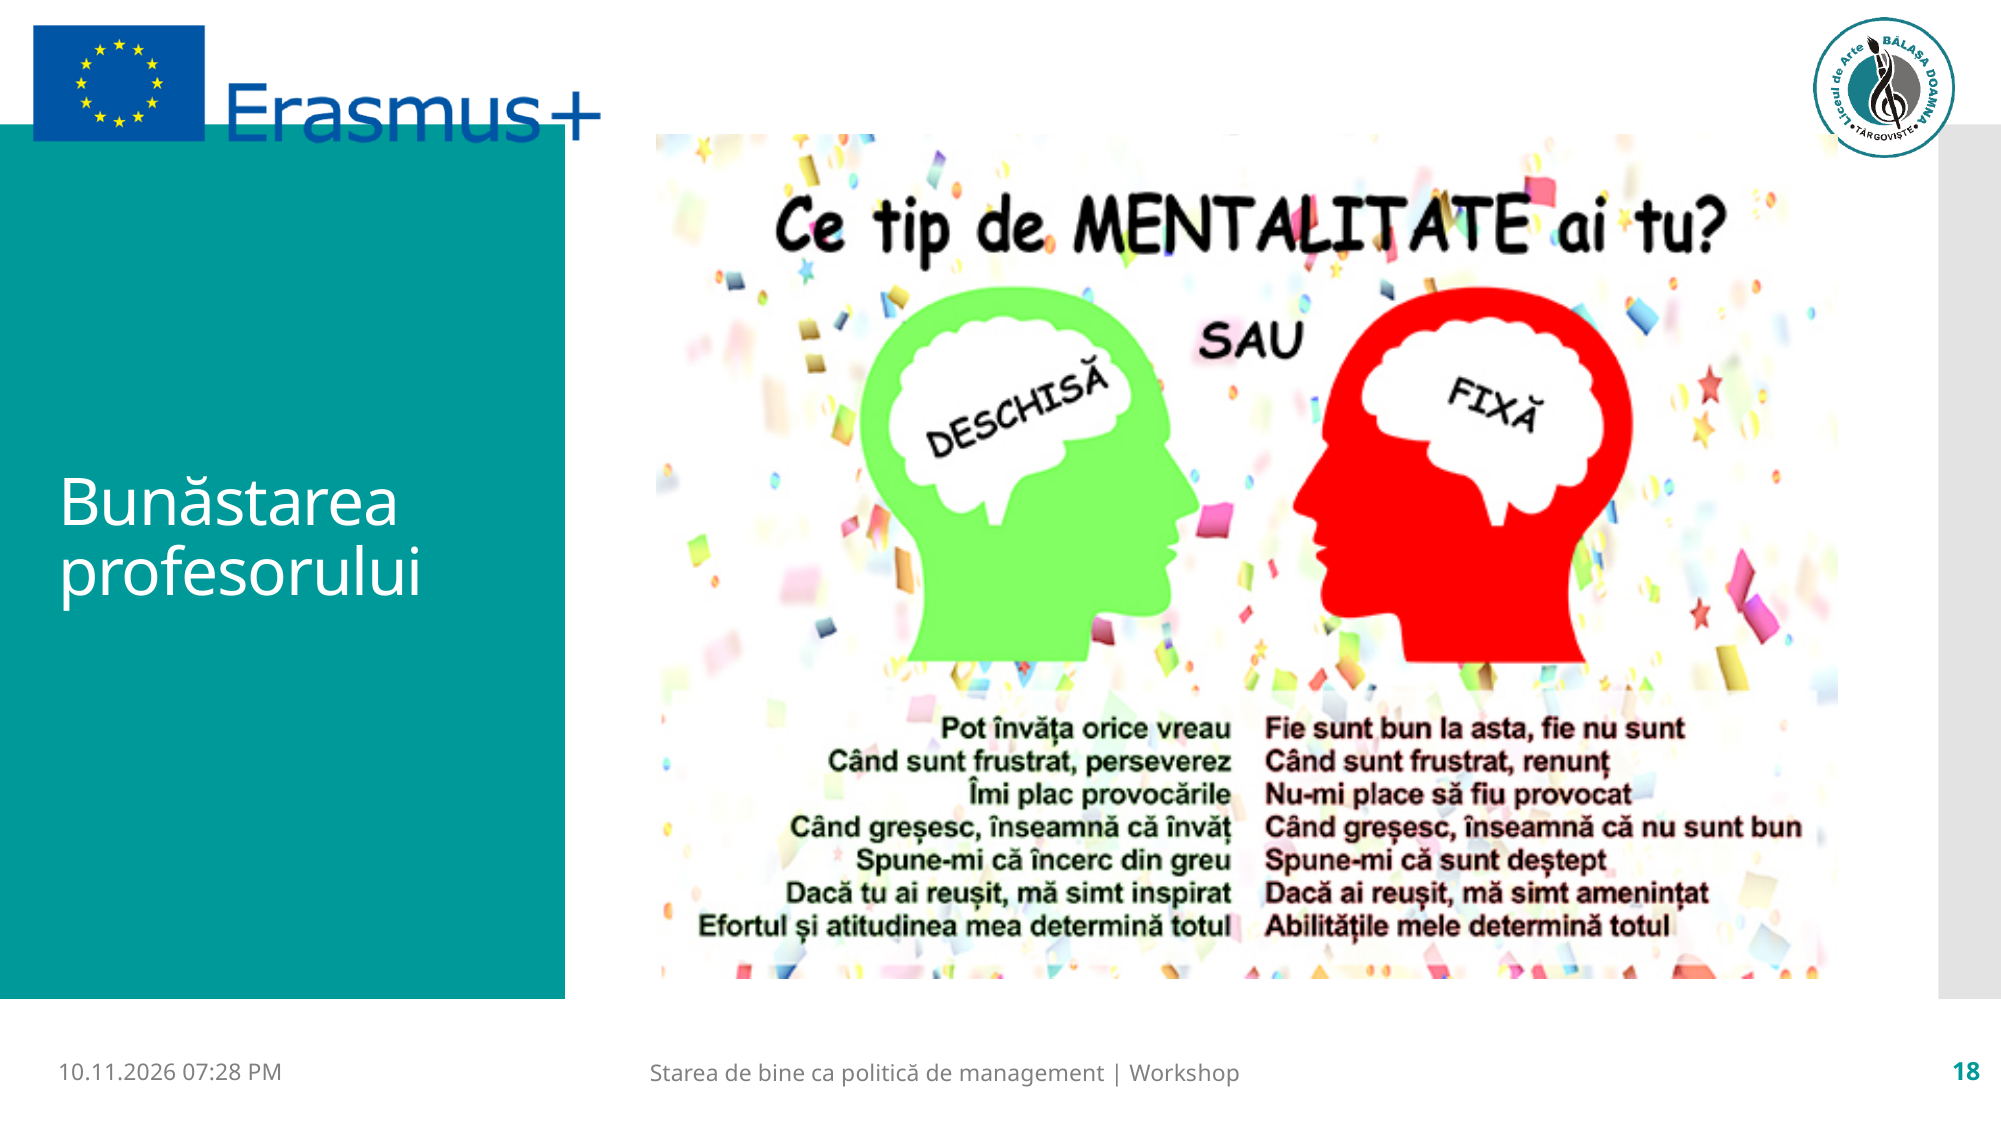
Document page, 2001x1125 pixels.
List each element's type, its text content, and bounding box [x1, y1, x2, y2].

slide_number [43, 1042, 493, 1103]
slide_number 18 [1744, 1042, 1996, 1103]
title Bunăstarea profesorului [43, 200, 527, 956]
footer Starea de bine ca politică de management | Workshop [634, 1042, 1605, 1103]
picture [0, 0, 633, 159]
picture [1812, 16, 1955, 159]
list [656, 134, 1838, 979]
